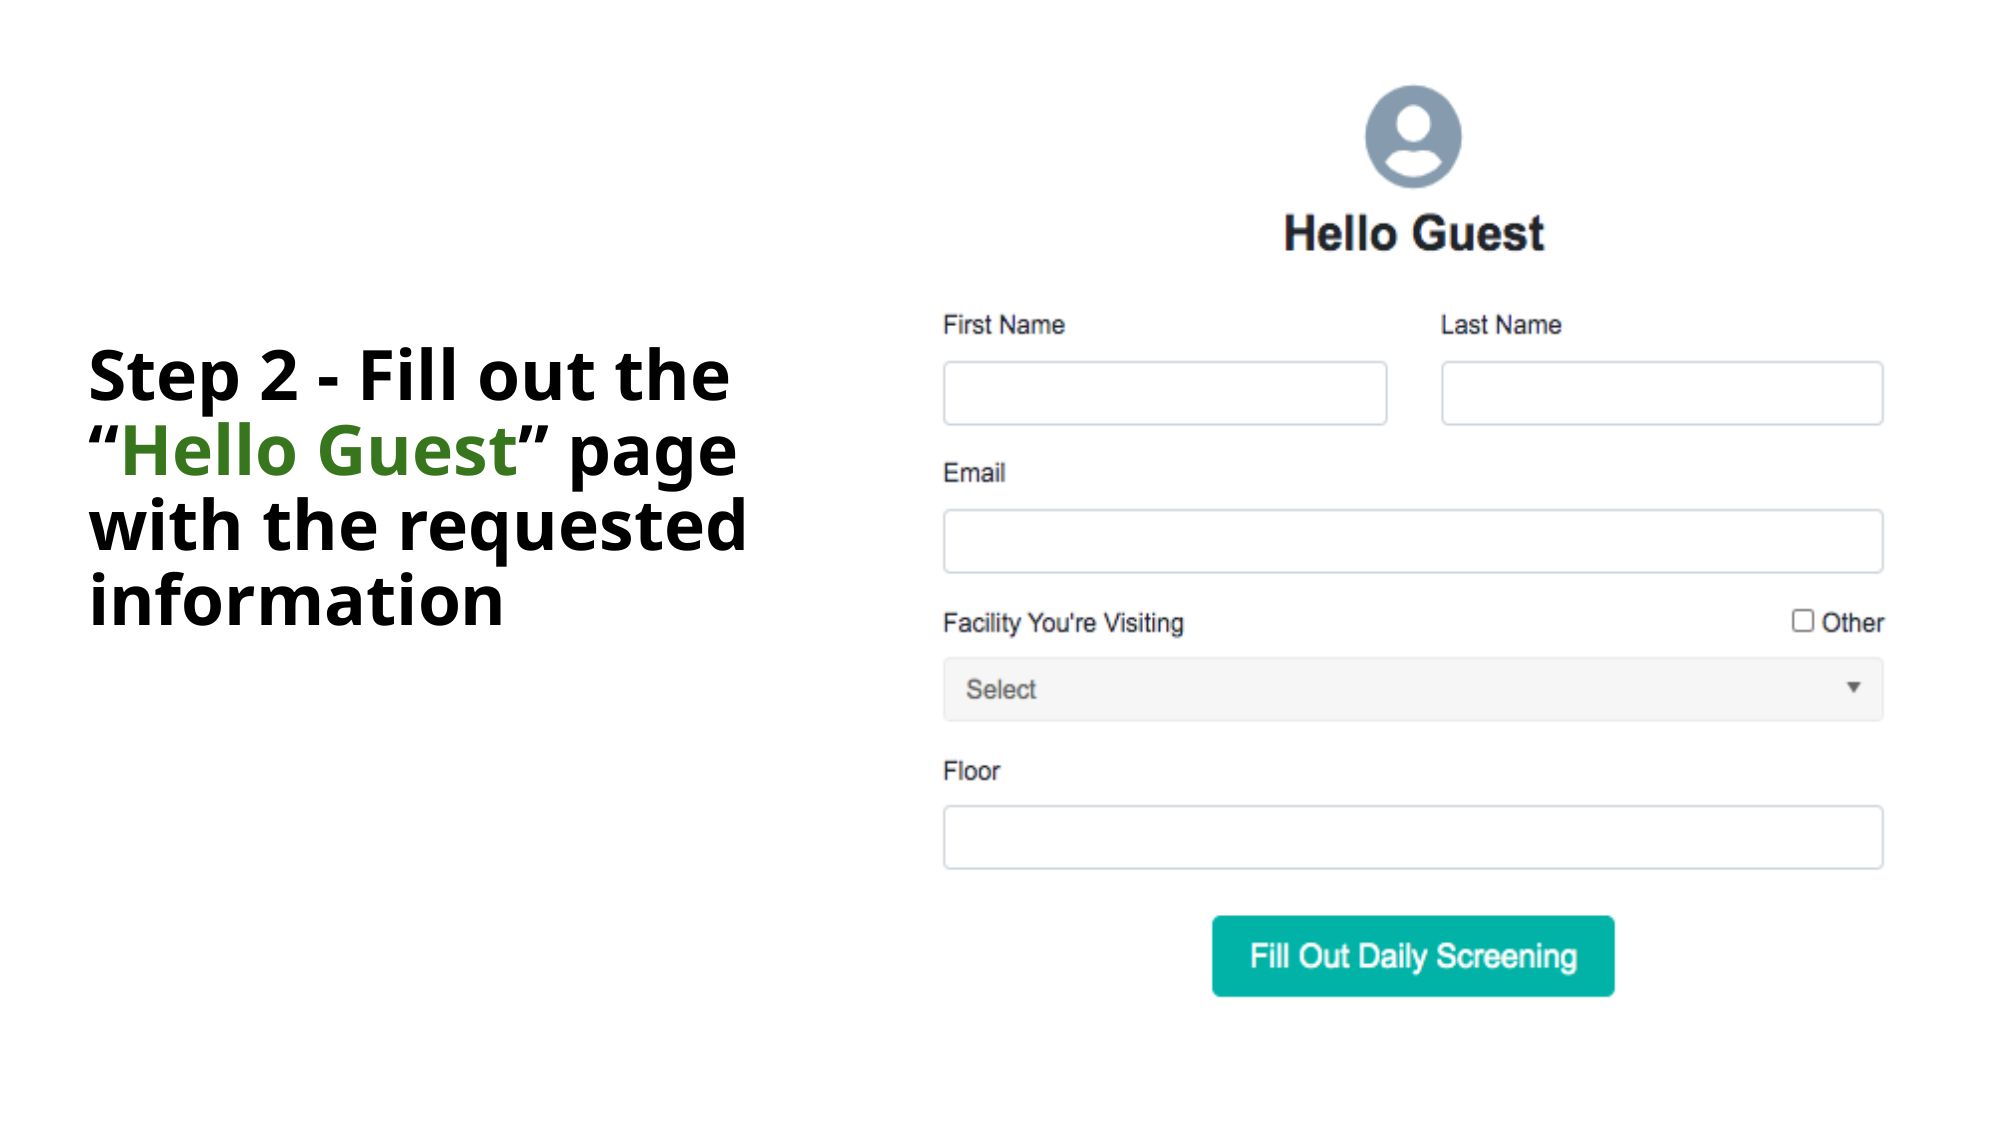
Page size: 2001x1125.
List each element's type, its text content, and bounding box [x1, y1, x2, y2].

picture [864, 55, 1980, 1037]
title Step 2 - Fill out the “Hello Guest” page with the requested information [68, 320, 810, 831]
